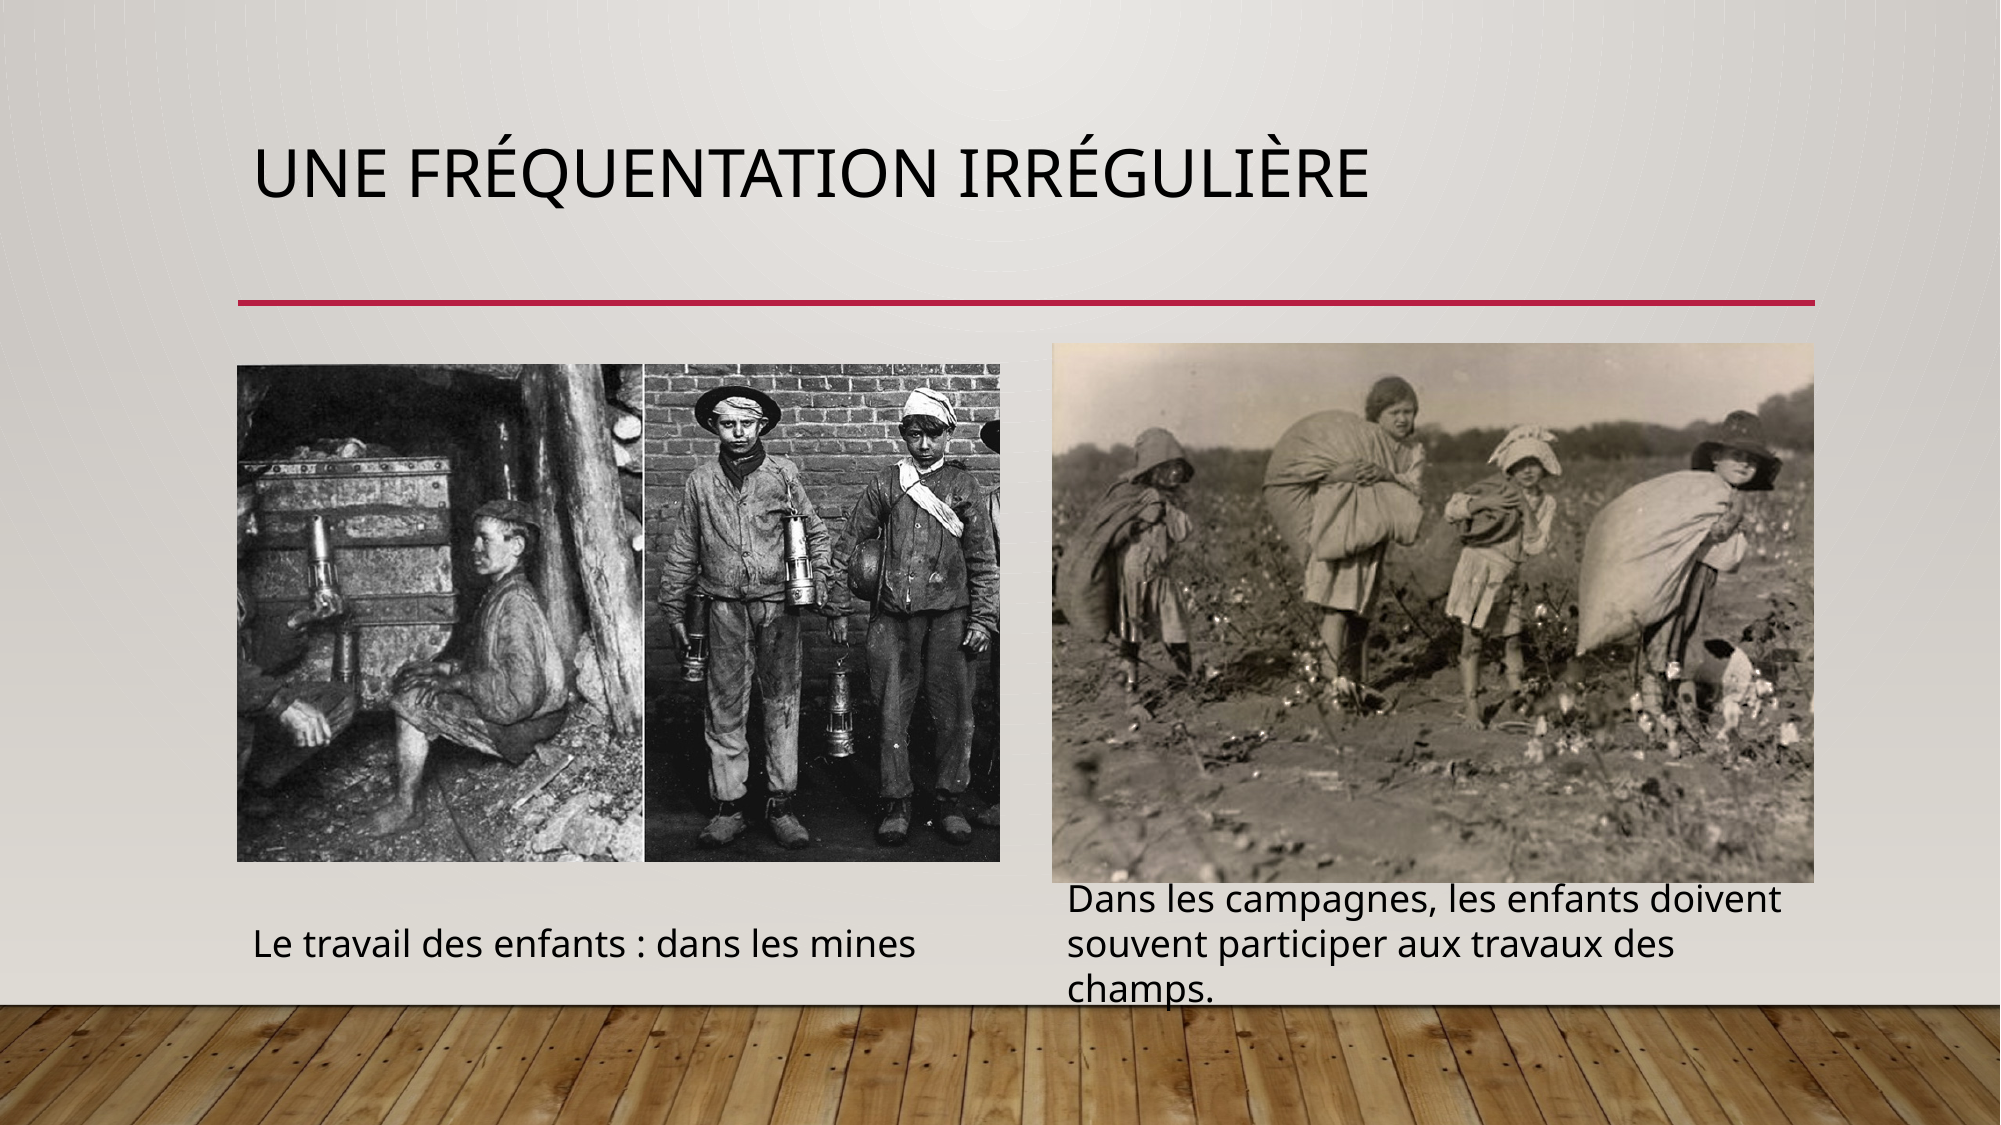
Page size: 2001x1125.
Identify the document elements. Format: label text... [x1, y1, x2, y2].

text_box Le travail des enfants : dans les mines [237, 912, 1000, 973]
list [1051, 343, 1815, 883]
title Une fréquentation irrégulière [237, 132, 1814, 306]
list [237, 363, 1000, 862]
text_box Dans les campagnes, les enfants doivent souvent participer aux travaux des champs. [1052, 883, 1814, 1017]
picture [0, 1005, 2000, 1125]
